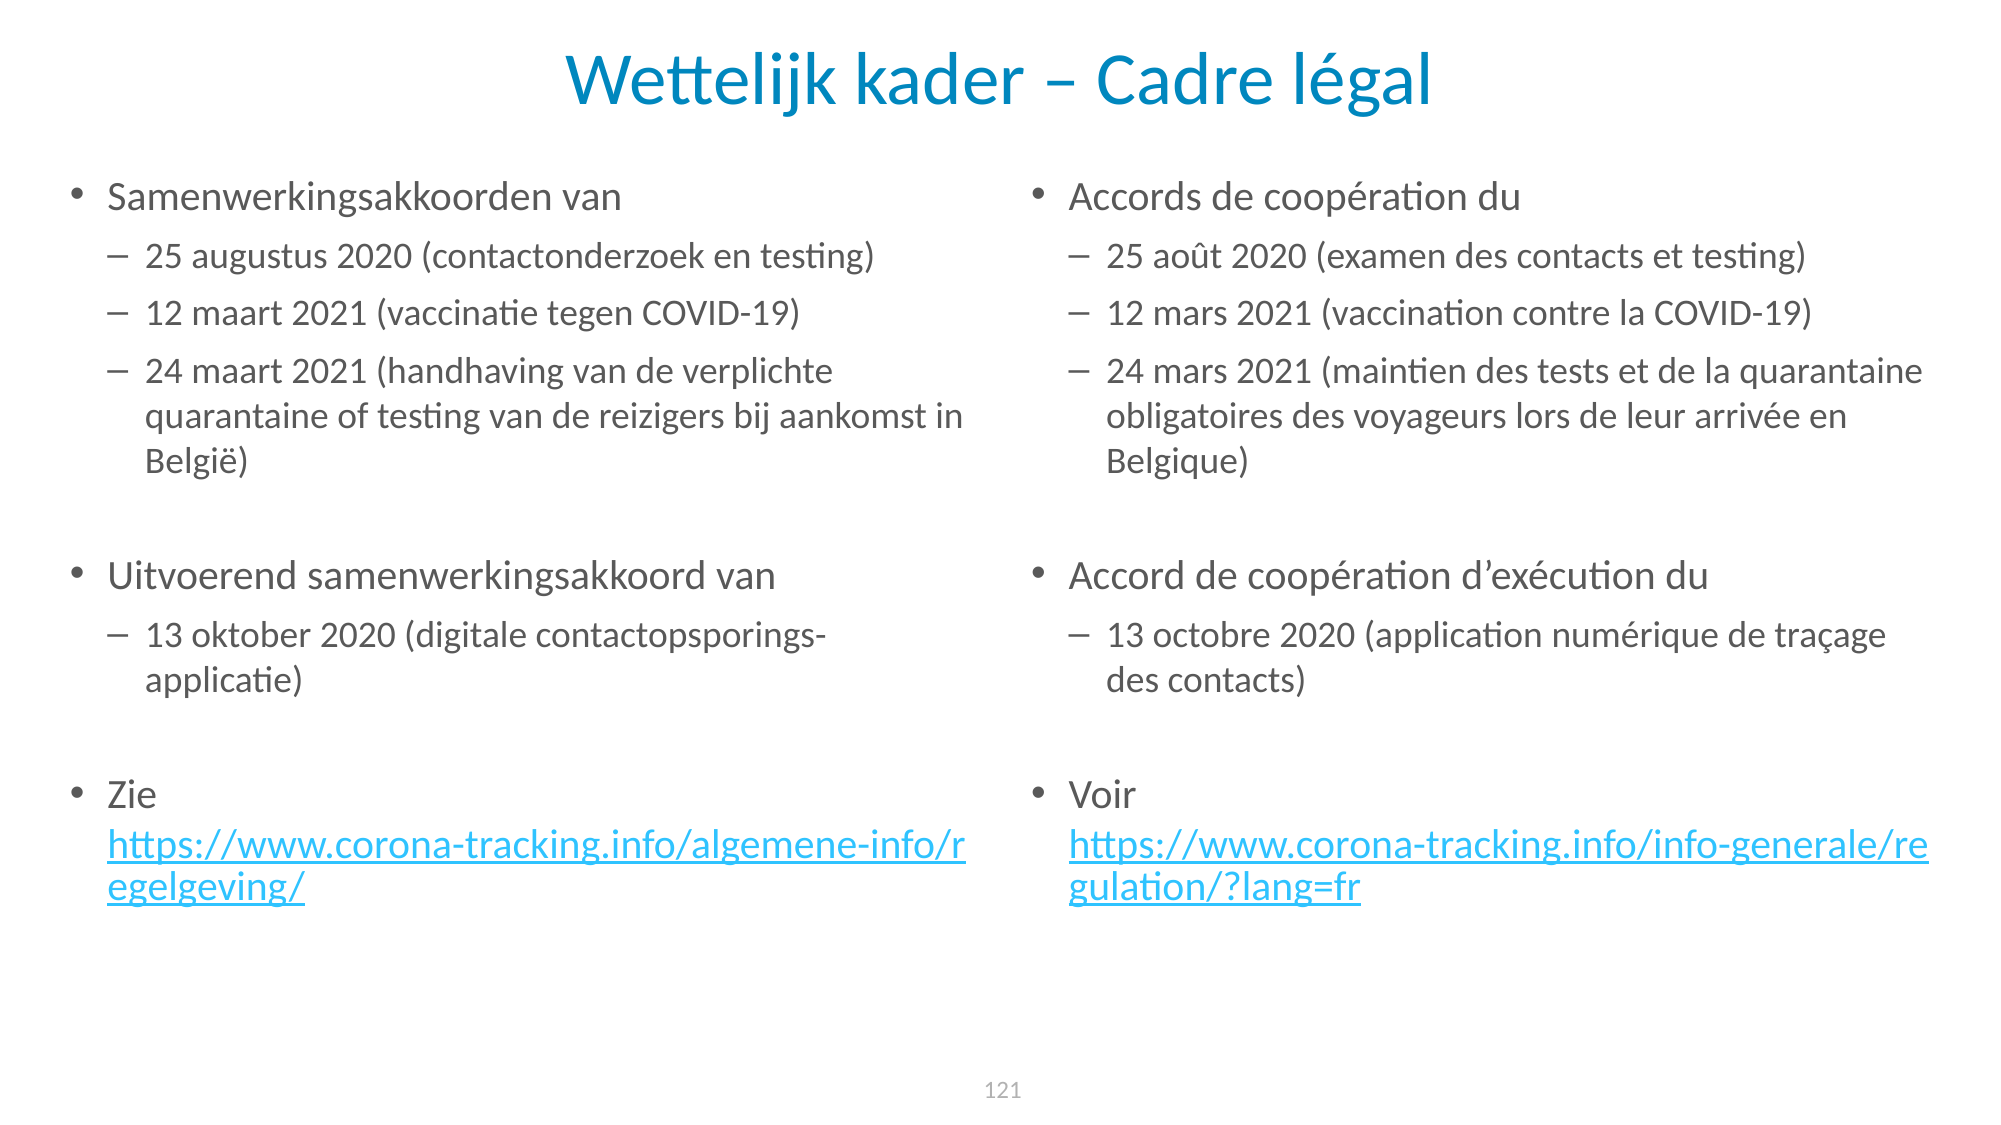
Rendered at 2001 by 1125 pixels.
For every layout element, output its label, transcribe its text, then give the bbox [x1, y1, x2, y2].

slide_number 121 [769, 1058, 1237, 1119]
list Accords de coopération du 25 août 2020 (examen des contacts et testing) 12 mars 2021 (vaccination contre la COVID-19) 24 mars 2021 (maintien des tests et de la quarantaine obligatoires des voyageurs lors de leur arrivée en Belgique) Accord de coopération d’exécution du 13 octobre 2020 (application numérique de traçage des contacts) Voir https://www.corona-tracking.info/info-generale/regulation/?lang=fr [1015, 160, 1945, 1034]
list Samenwerkingsakkoorden van 25 augustus 2020 (contactonderzoek en testing) 12 maart 2021 (vaccinatie tegen COVID-19) 24 maart 2021 (handhaving van de verplichte quarantaine of testing van de reizigers bij aankomst in België) Uitvoerend samenwerkingsakkoord van 13 oktober 2020 (digitale contactopsporings-applicatie) Zie https://www.corona-tracking.info/algemene-info/regelgeving/ [55, 160, 984, 1035]
title Wettelijk kader – Cadre légal [0, 0, 2000, 149]
